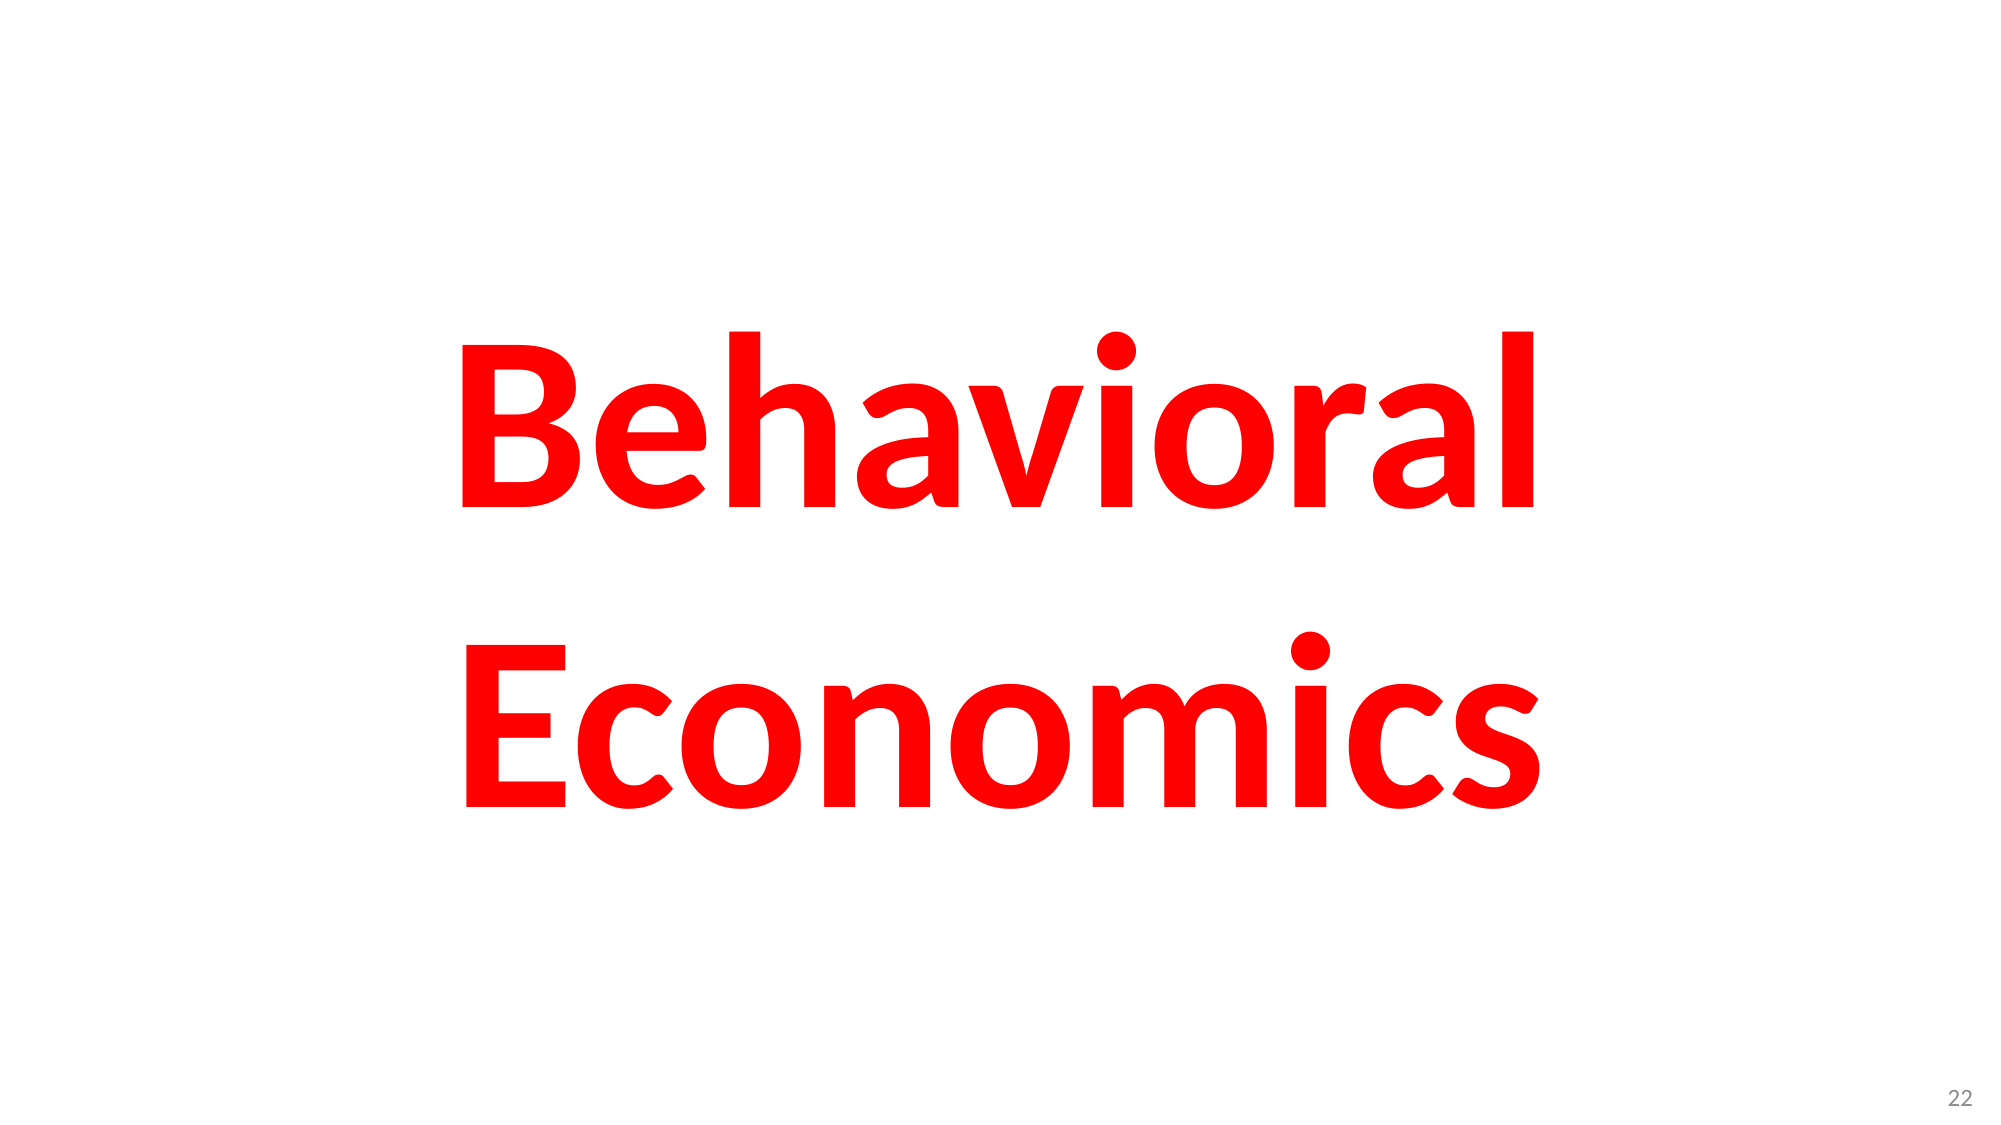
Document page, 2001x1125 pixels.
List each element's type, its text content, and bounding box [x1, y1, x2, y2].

slide_number 22 [1830, 1076, 1989, 1116]
title Behavioral Economics [324, 45, 1675, 1070]
